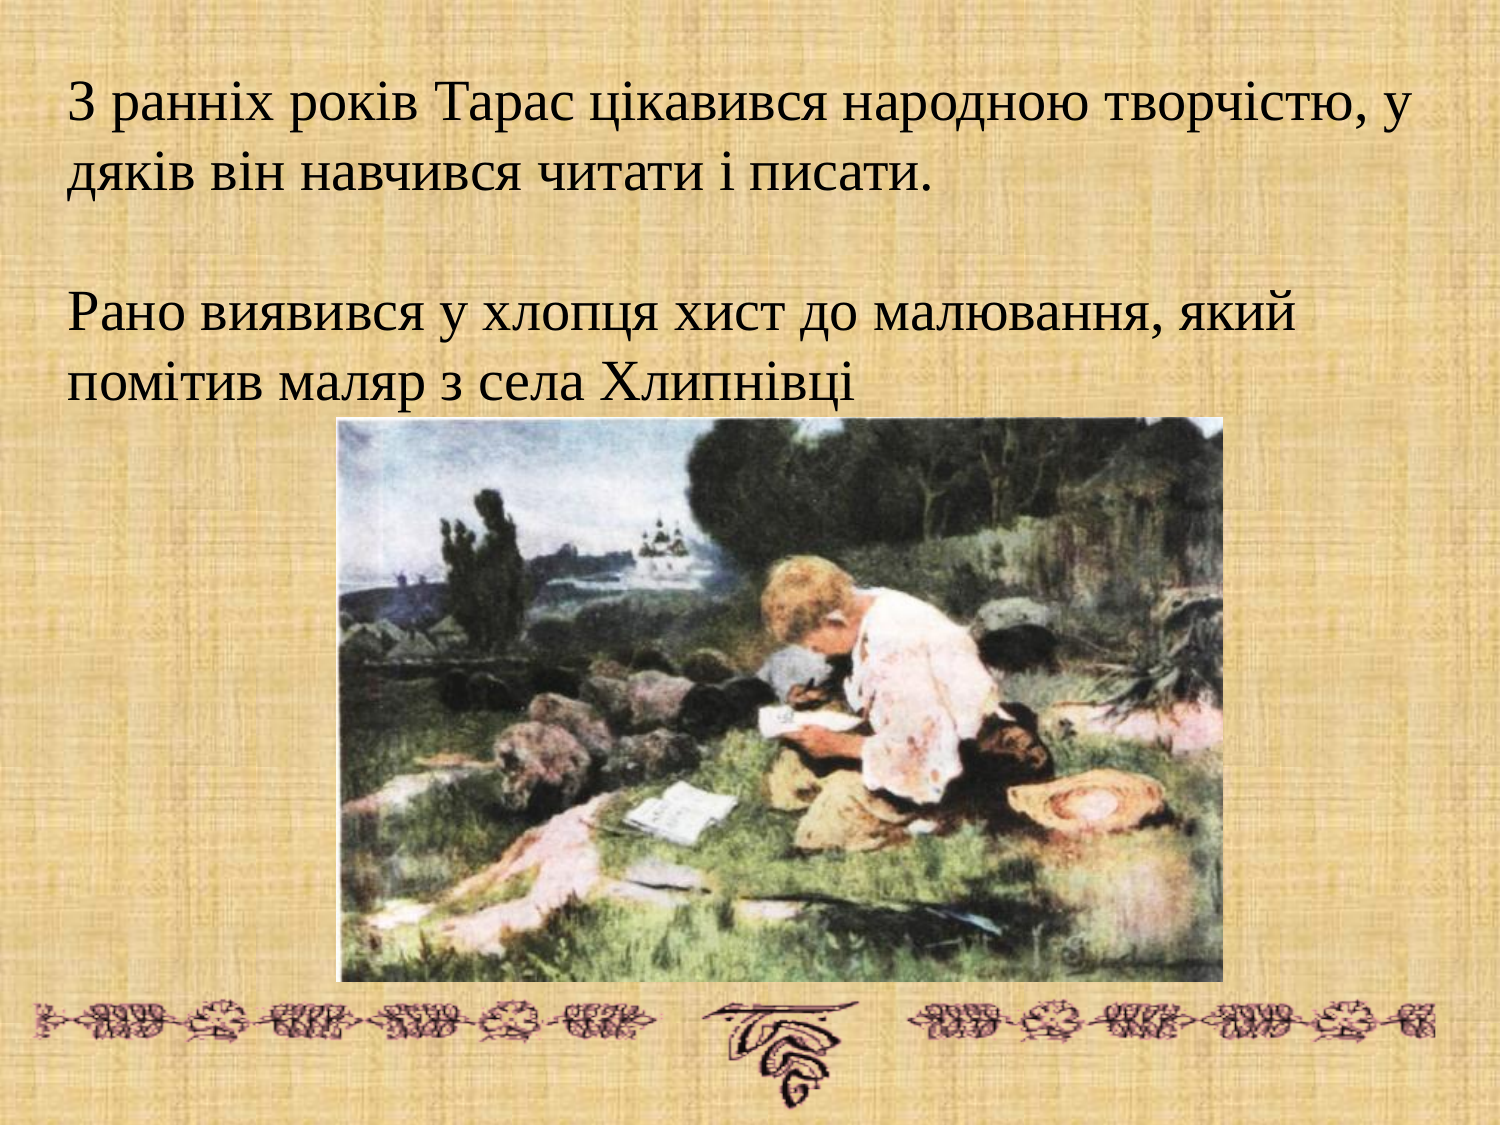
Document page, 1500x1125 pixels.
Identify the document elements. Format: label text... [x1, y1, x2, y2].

picture [0, 0, 1500, 1125]
text_box З ранніх років Тарас цікавився народною творчістю, у дяків він навчився читати і писати. Рано виявився у хлопця хист до малювання, який помітив маляр з села Хлипнівці [53, 54, 1436, 420]
